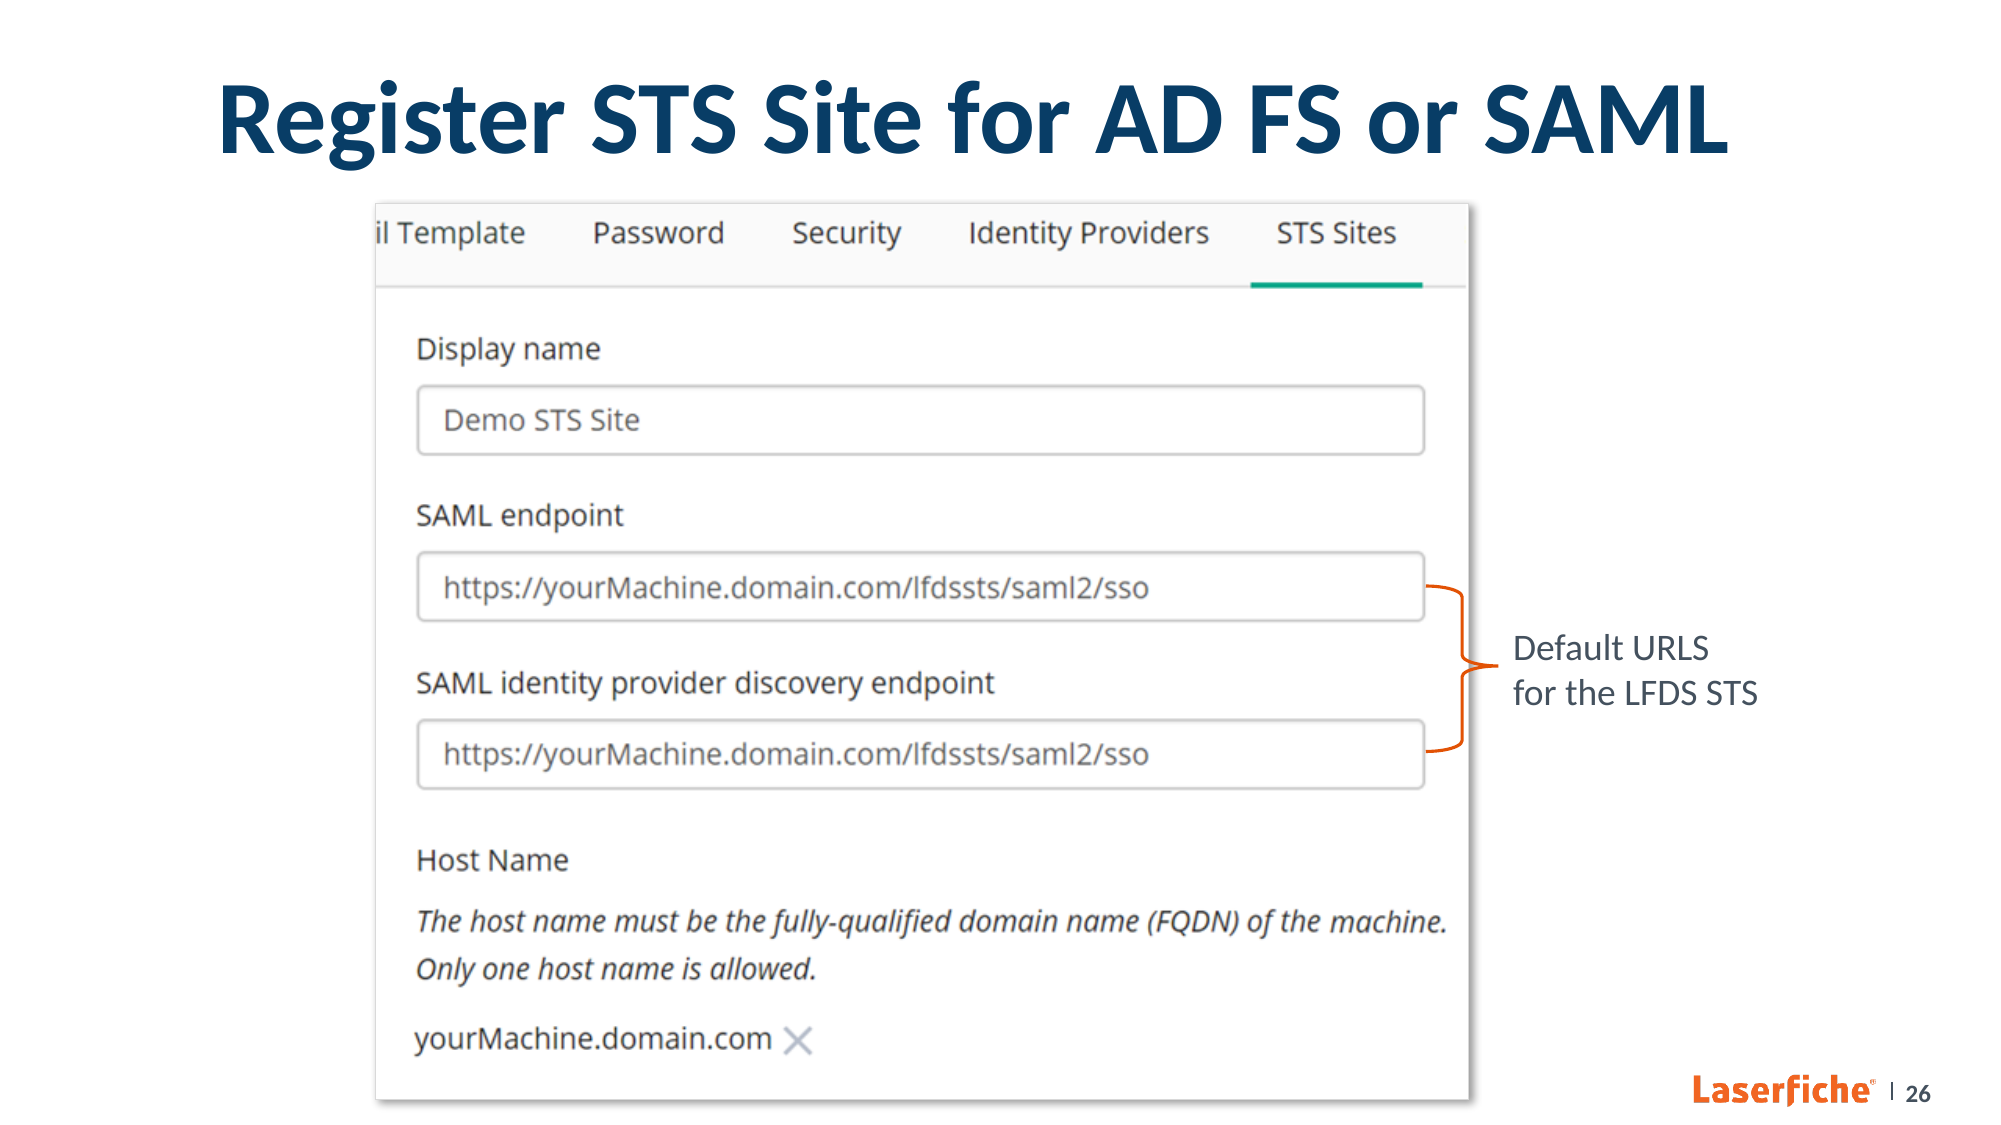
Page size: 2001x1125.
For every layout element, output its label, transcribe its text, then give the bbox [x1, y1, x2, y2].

title Register STS Site for AD FS or SAML [72, 56, 1876, 204]
picture [375, 203, 1470, 1100]
text_box [1470, 661, 1499, 671]
picture [1680, 1061, 1882, 1116]
text_box Default URLS for the LFDS STS [1498, 615, 1978, 721]
